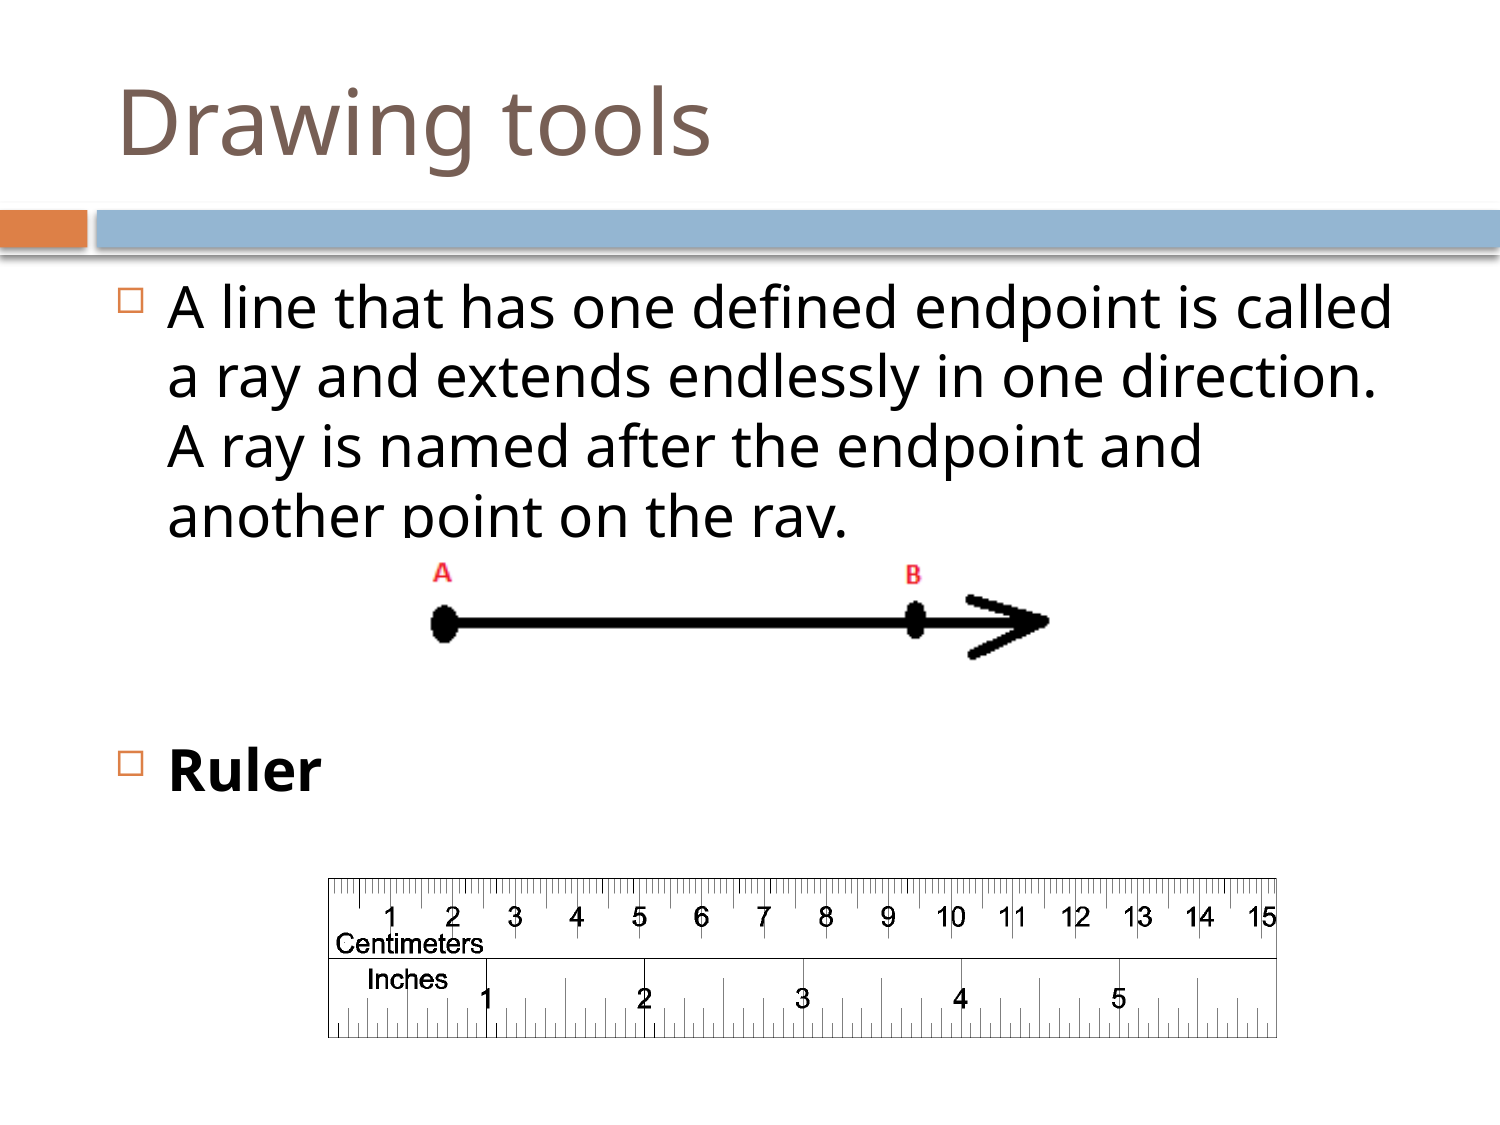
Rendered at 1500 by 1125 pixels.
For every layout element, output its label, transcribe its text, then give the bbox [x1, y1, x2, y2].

picture [327, 878, 1277, 1038]
picture [398, 538, 1079, 692]
list A line that has one defined endpoint is called a ray and extends endlessly in one direction. A ray is named after the endpoint and another point on the ray. Ruler [100, 262, 1438, 1000]
title Drawing tools [100, 37, 1438, 200]
